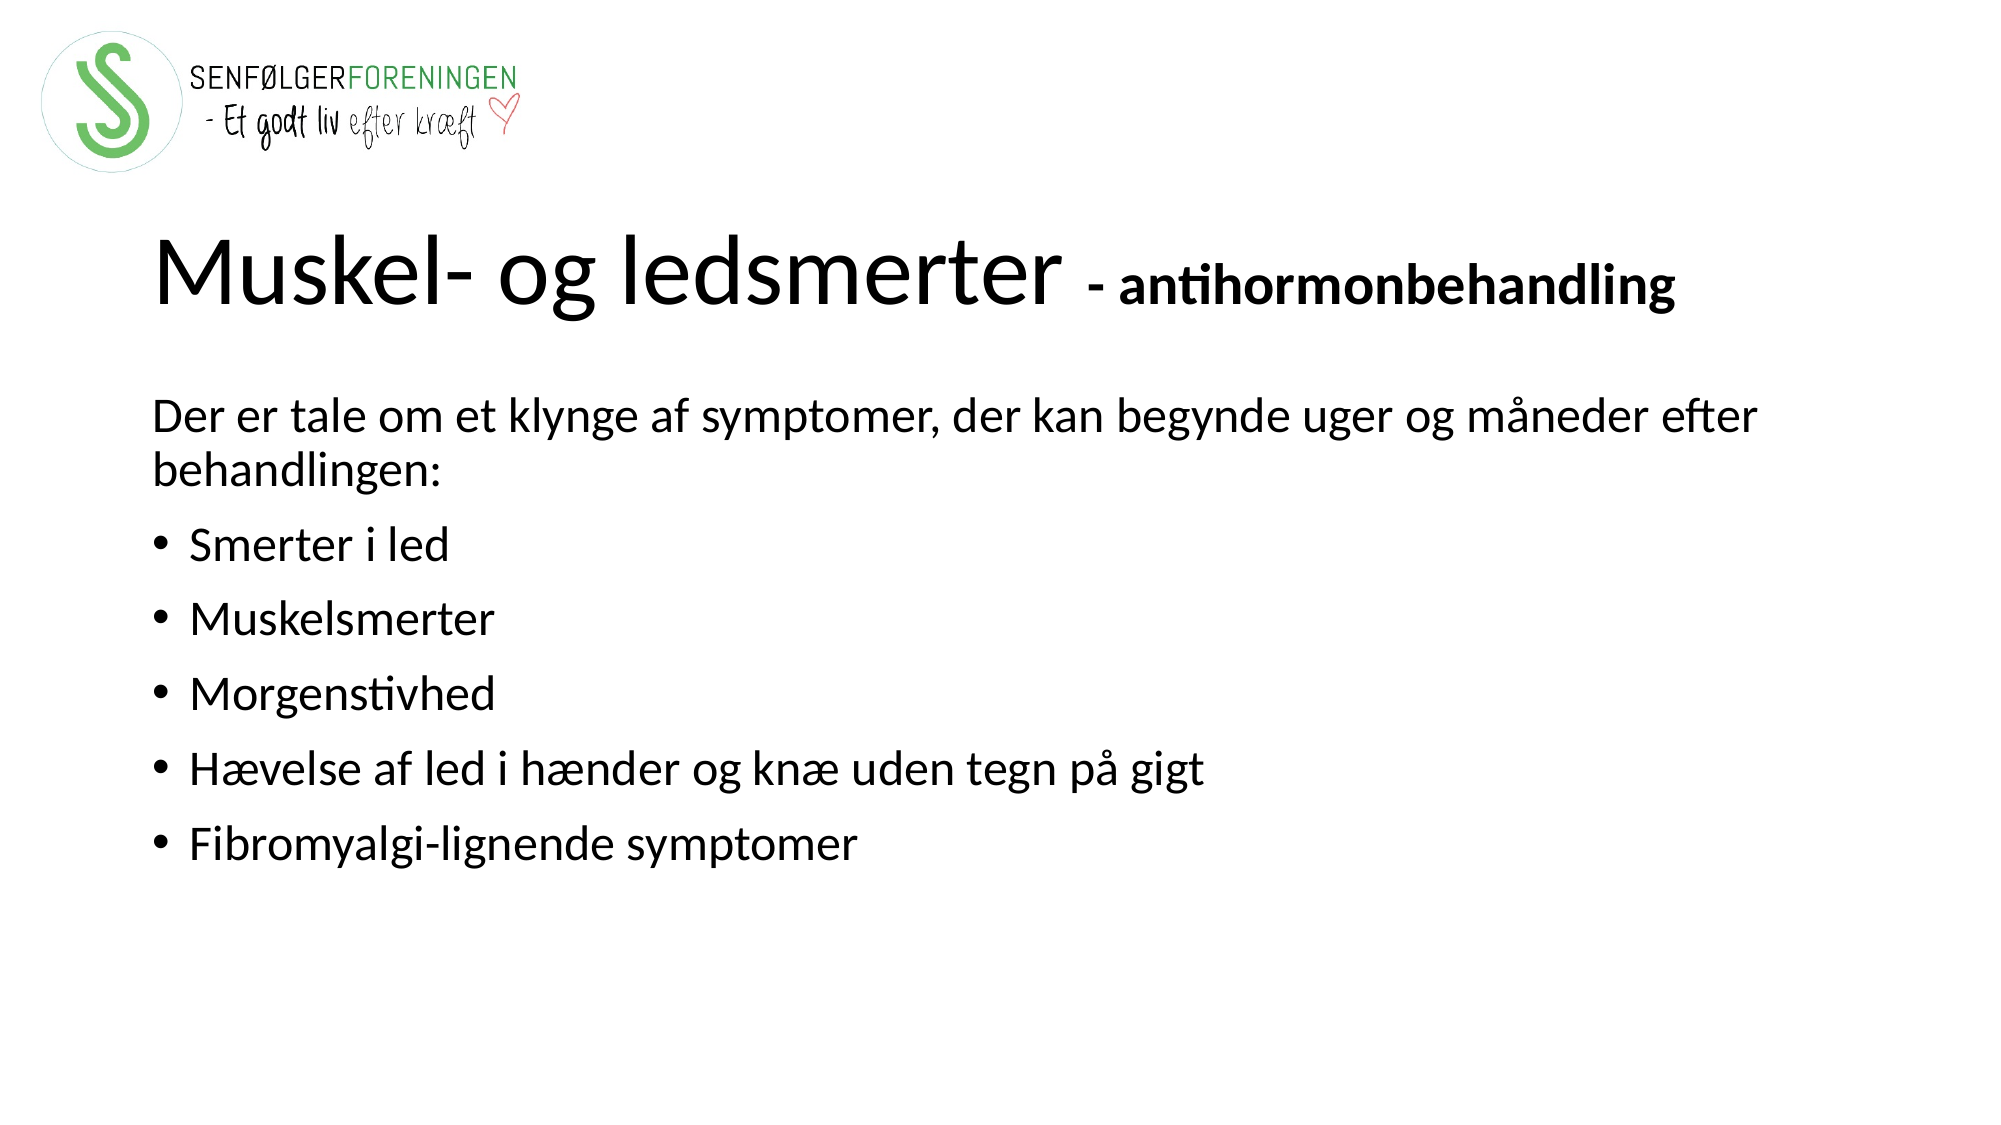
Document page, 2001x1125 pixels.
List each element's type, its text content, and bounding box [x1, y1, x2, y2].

picture [29, 21, 568, 182]
text_box Der er tale om et klynge af symptomer, der kan begynde uger og måneder efter behandlingen: Smerter i led Muskelsmerter Morgenstivhed Hævelse af led i hænder og knæ uden tegn på gigt Fibromyalgi-lignende symptomer [137, 381, 1884, 1125]
title Muskel- og ledsmerter - antihormonbehandling [137, 193, 1911, 350]
